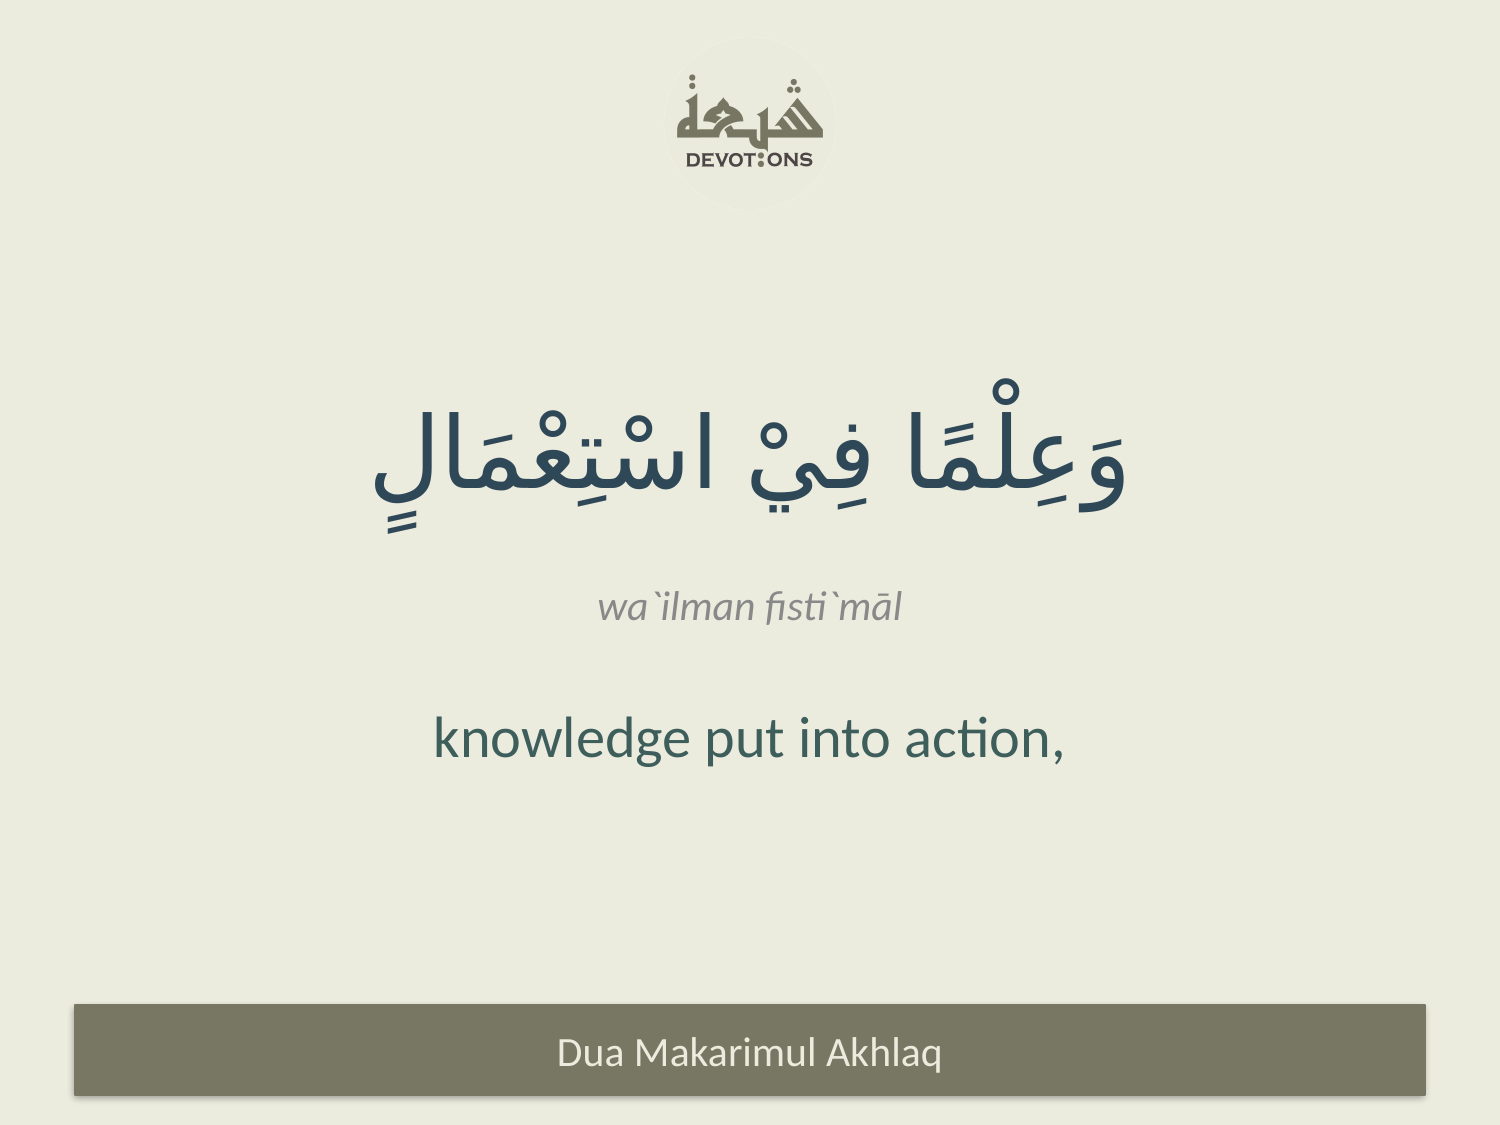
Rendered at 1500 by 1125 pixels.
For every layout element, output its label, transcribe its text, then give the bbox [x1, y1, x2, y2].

text_box Dua Makarimul Akhlaq [541, 1017, 958, 1083]
text_box [74, 1004, 1426, 1096]
text_box وَعِلْمًا فِيْ اسْتِعْمَالٍ wa`ilman fisti`māl knowledge put into action, [74, 381, 1425, 776]
picture [656, 29, 844, 218]
